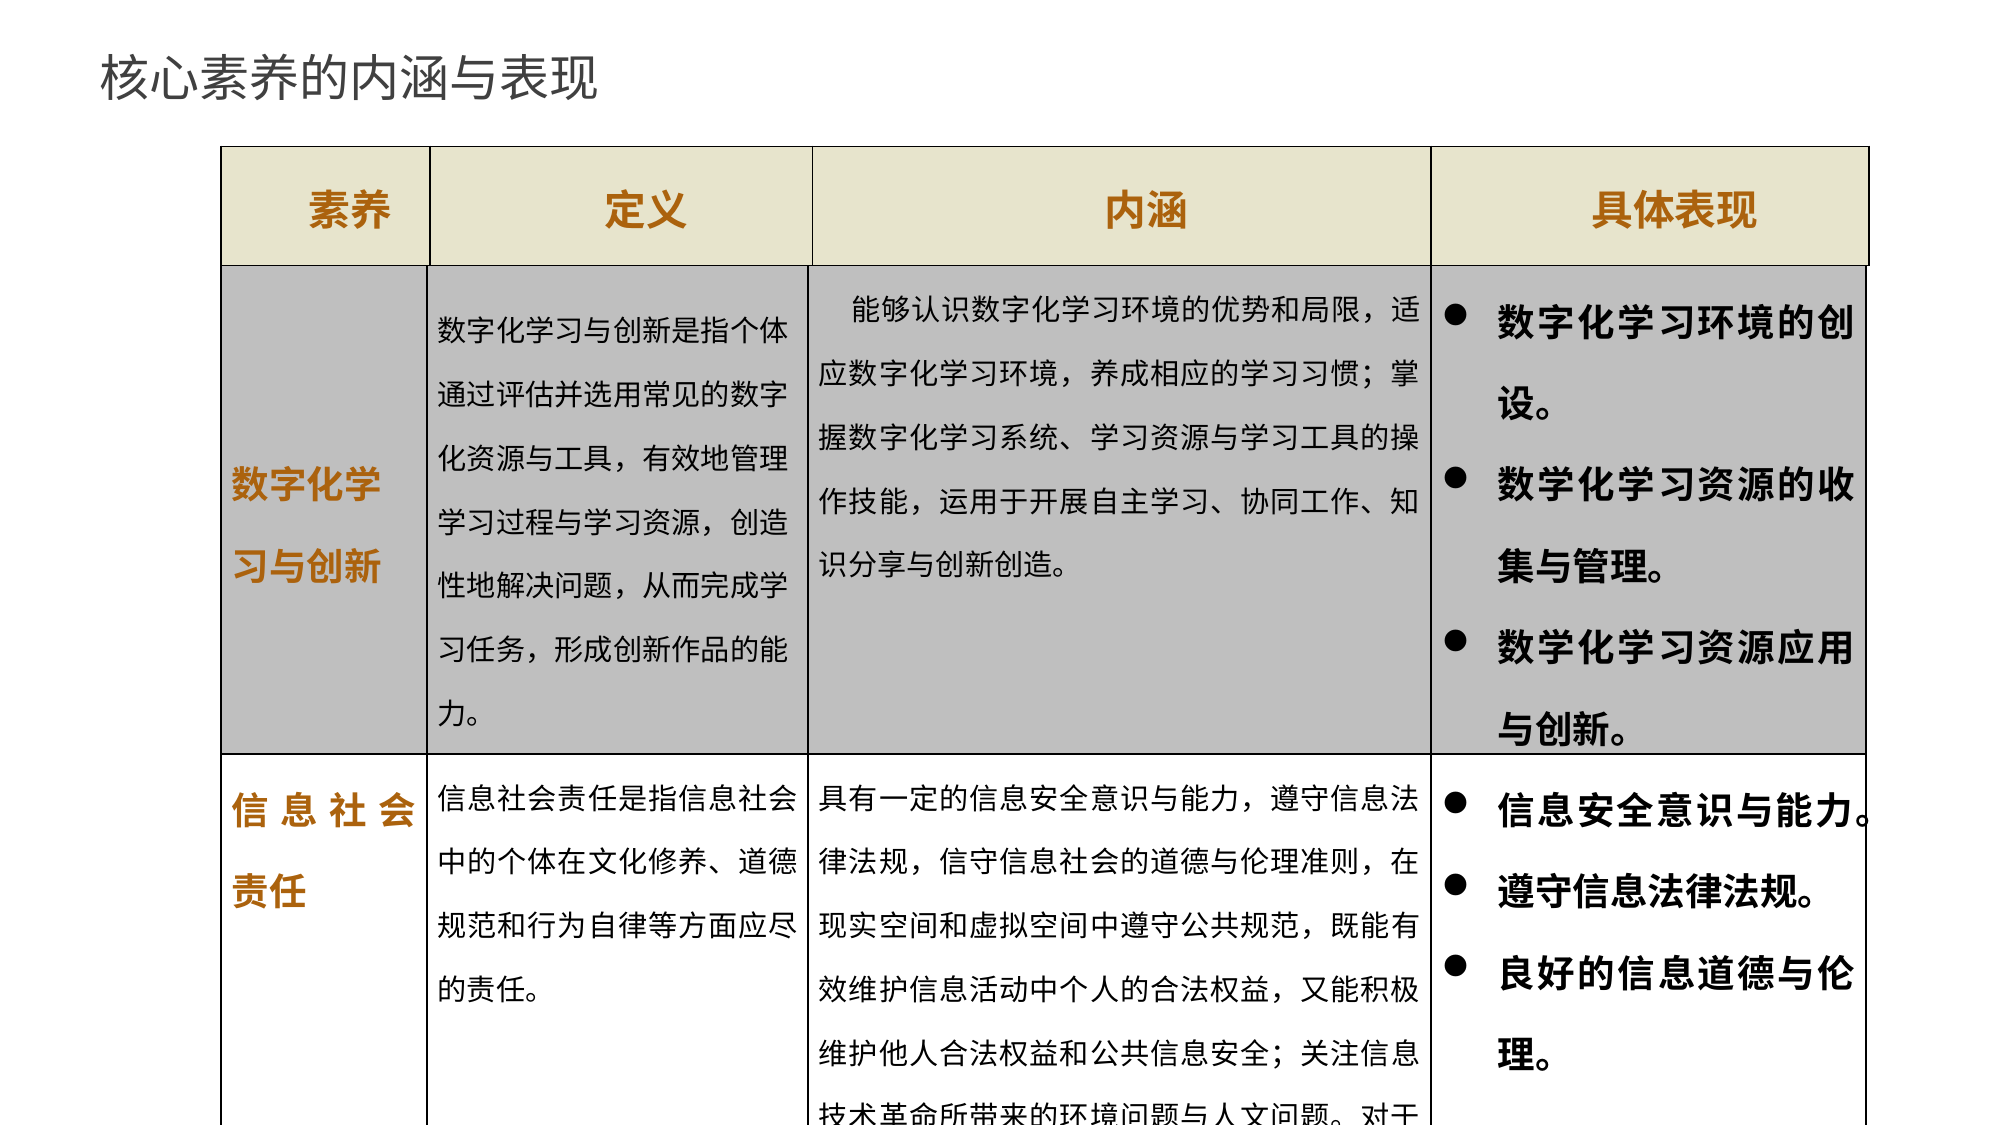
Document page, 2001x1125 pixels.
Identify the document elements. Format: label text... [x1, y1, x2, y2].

table_cell 信息社会责任是指信息社会中的个体在文化修养、道德规范和行为自律等方面应尽的责任。 [428, 755, 807, 1125]
table_cell 信息安全意识与能力。 遵守信息法律法规。 良好的信息道德与伦理。 [1432, 755, 1865, 1125]
table_header 具体表现 [1432, 147, 1868, 265]
table_header 素养 [222, 147, 429, 265]
table_cell 具有一定的信息安全意识与能力，遵守信息法律法规，信守信息社会的道德与伦理准则，在现实空间和虚拟空间中遵守公共规范，既能有效维护信息活动中个人的合法权益，又能积极维护他人合法权益和公共信息安全；关注信息技术革命所带来的环境问题与人文问题。对于信息技术创新所产生的新观念和新事物，具有积极学习的态度、理性判断和负责行动的能力。 [809, 755, 1430, 1125]
table_header 能够认识数字化学习环境的优势和局限，适应数字化学习环境，养成相应的学习习惯；掌握数字化学习系统、学习资源与学习工具的操作技能，运用于开展自主学习、协同工作、知识分享与创新创造。 [809, 266, 1430, 753]
table_header 定义 [431, 147, 812, 265]
table_cell 信息社会责任 [222, 755, 426, 1125]
text_box 核心素养的内涵与表现 [84, 38, 1620, 114]
table_header 内涵 [813, 147, 1430, 265]
table_header 数字化学习环境的创设。 数学化学习资源的收集与管理。 数学化学习资源应用与创新。 [1432, 266, 1865, 753]
table_header 数字化学习与创新 [222, 266, 426, 753]
table_header 数字化学习与创新是指个体通过评估并选用常见的数字化资源与工具，有效地管理学习过程与学习资源，创造性地解决问题，从而完成学习任务，形成创新作品的能力。 [428, 266, 807, 753]
